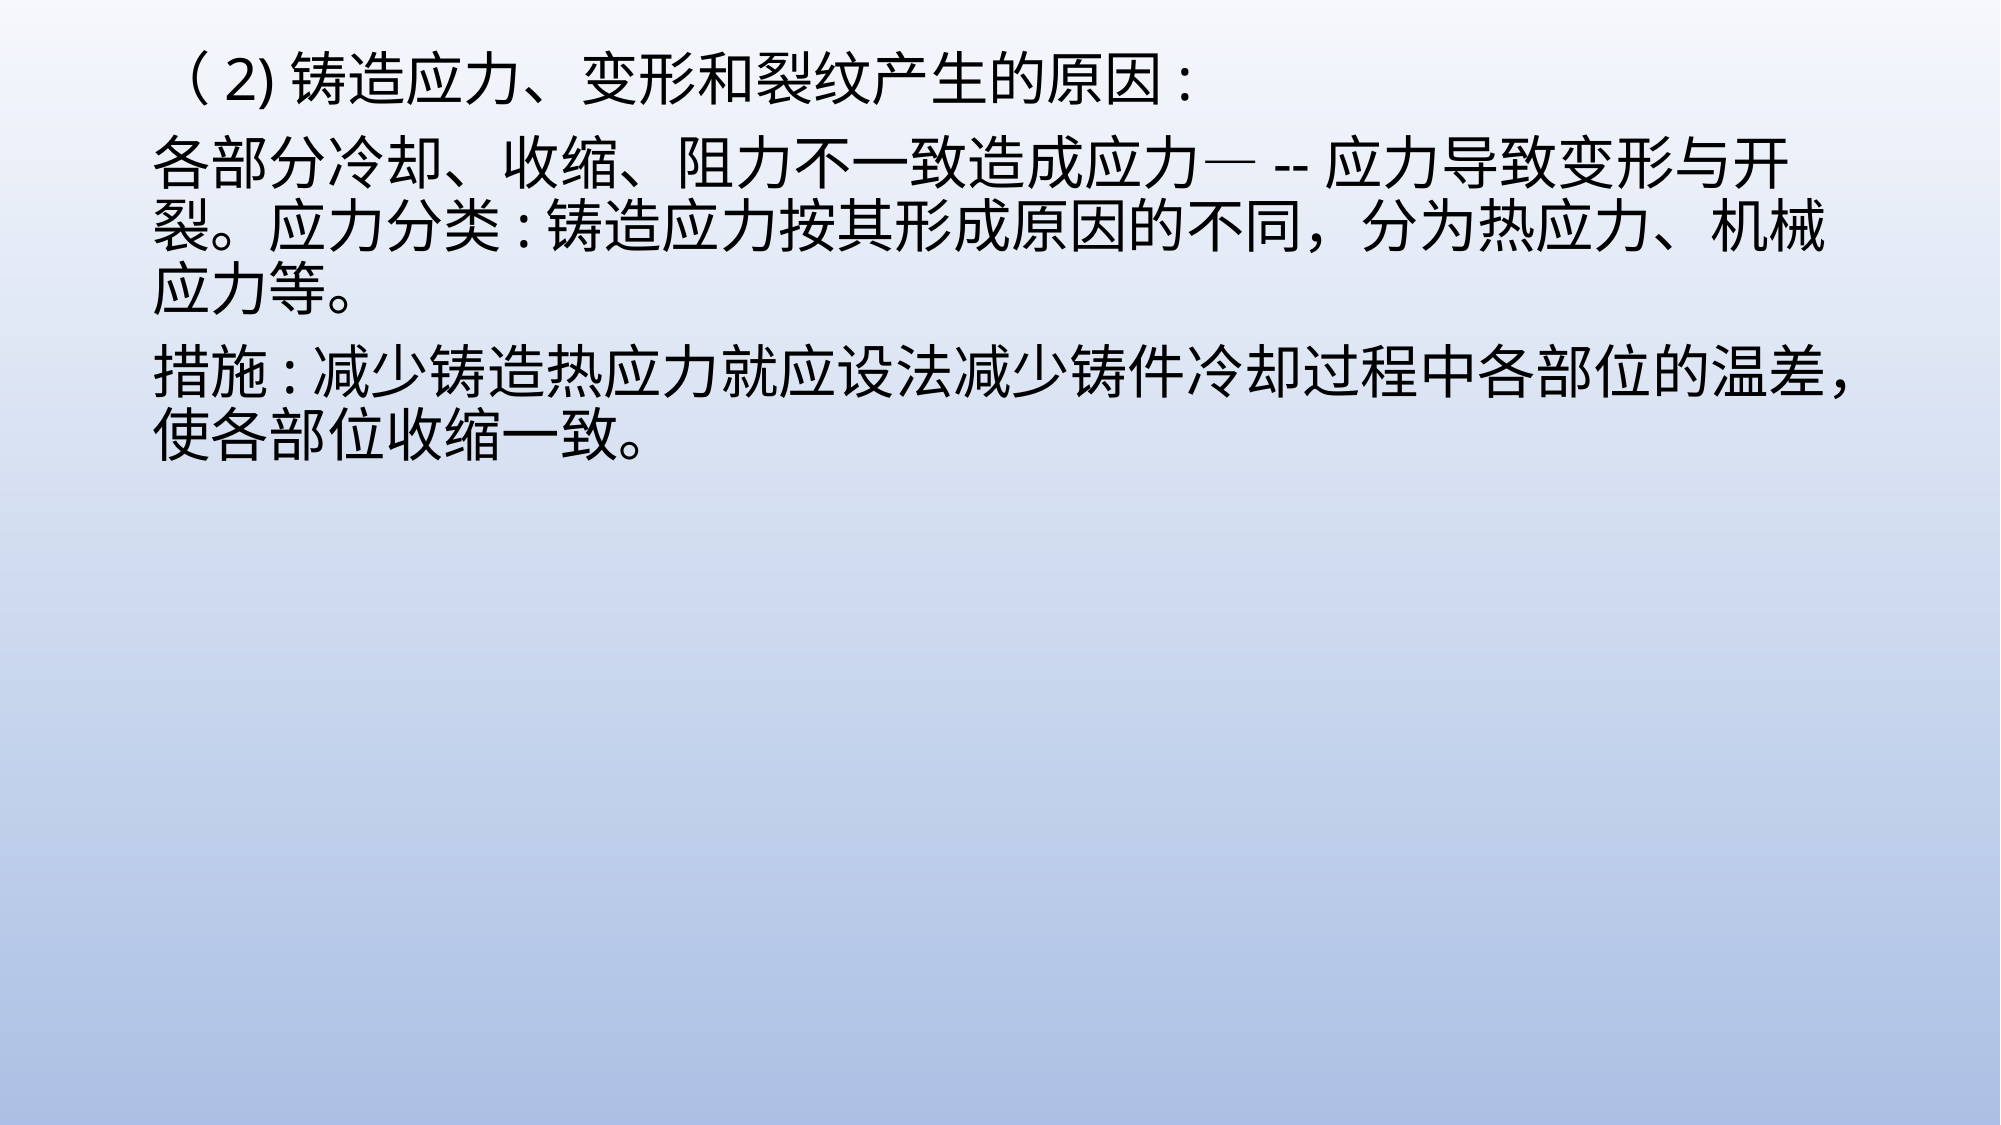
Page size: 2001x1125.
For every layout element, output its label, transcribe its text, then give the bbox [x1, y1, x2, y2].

list （2)铸造应力、变形和裂纹产生的原因: 各部分冷却、收缩、阻力不一致造成应力—--应力导致变形与开裂。应力分类:铸造应力按其形成原因的不同，分为热应力、机械应力等。 措施:减少铸造热应力就应设法减少铸件冷却过程中各部位的温差，使各部位收缩一致。 [137, 42, 1863, 1014]
